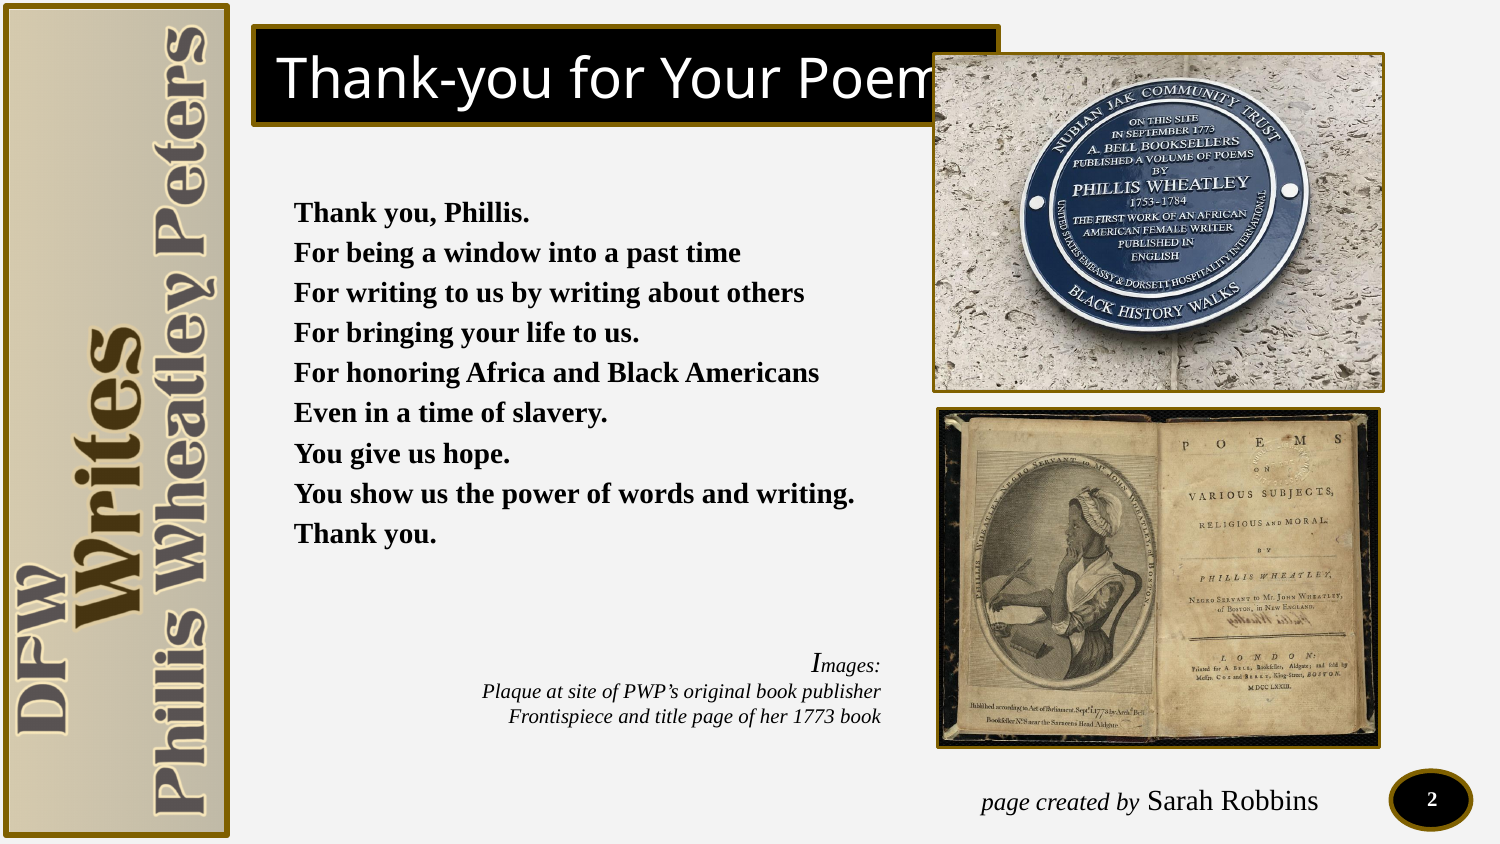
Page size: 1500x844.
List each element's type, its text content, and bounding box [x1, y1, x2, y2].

picture [938, 409, 1379, 746]
text_box Thank-you for Your Poems [253, 26, 999, 125]
text_box Thank you, Phillis. For being a window into a past time For writing to us by writing about others For bringing your life to us. For honoring Africa and Black Americans Even in a time of slavery. You give us hope. You show us the power of words and writing. Thank you. [278, 172, 983, 581]
text_box 2 [1408, 770, 1456, 814]
picture [0, 10, 529, 832]
picture [934, 54, 1383, 391]
text_box [1390, 776, 1472, 830]
text_box Images: Plaque at site of PWP’s original book publisher Frontispiece and title page of her 1773 book [278, 628, 896, 743]
text_box page created by Sarah Robbins [966, 765, 1500, 831]
